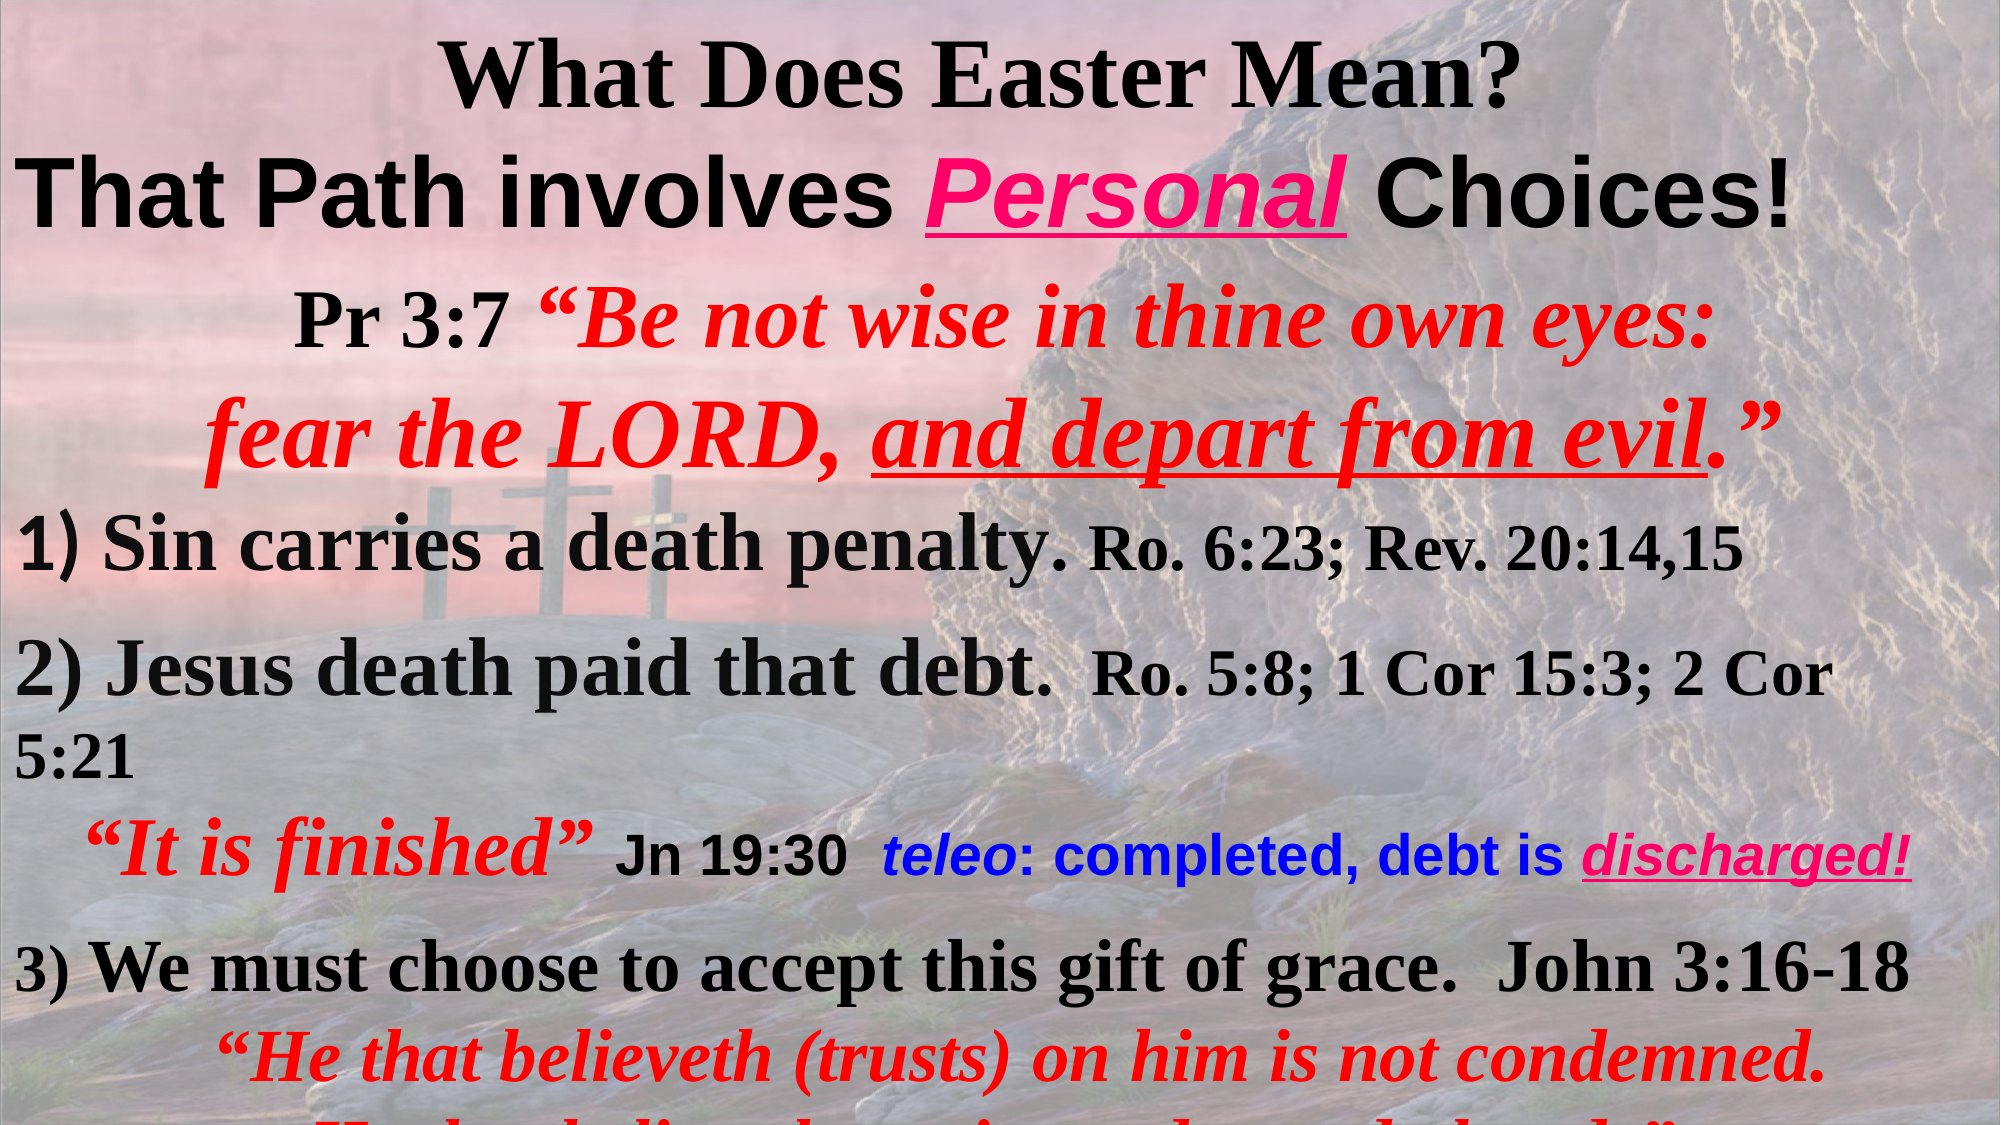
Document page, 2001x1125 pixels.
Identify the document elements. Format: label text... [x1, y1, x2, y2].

text_box What Does Easter Mean? That Path involves Personal Choices! Pr 3:7 “Be not wise in thine own eyes: fear the LORD, and depart from evil.” 1) Sin carries a death penalty. Ro. 6:23; Rev. 20:14,15 2) Jesus death paid that debt. Ro. 5:8; 1 Cor 15:3; 2 Cor 5:21 “It is finished” Jn 19:30 teleo: completed, debt is discharged! 3) We must choose to accept this gift of grace. John 3:16-18 “He that believeth (trusts) on him is not condemned. He that believeth not is condemned already” [0, 0, 1988, 1125]
